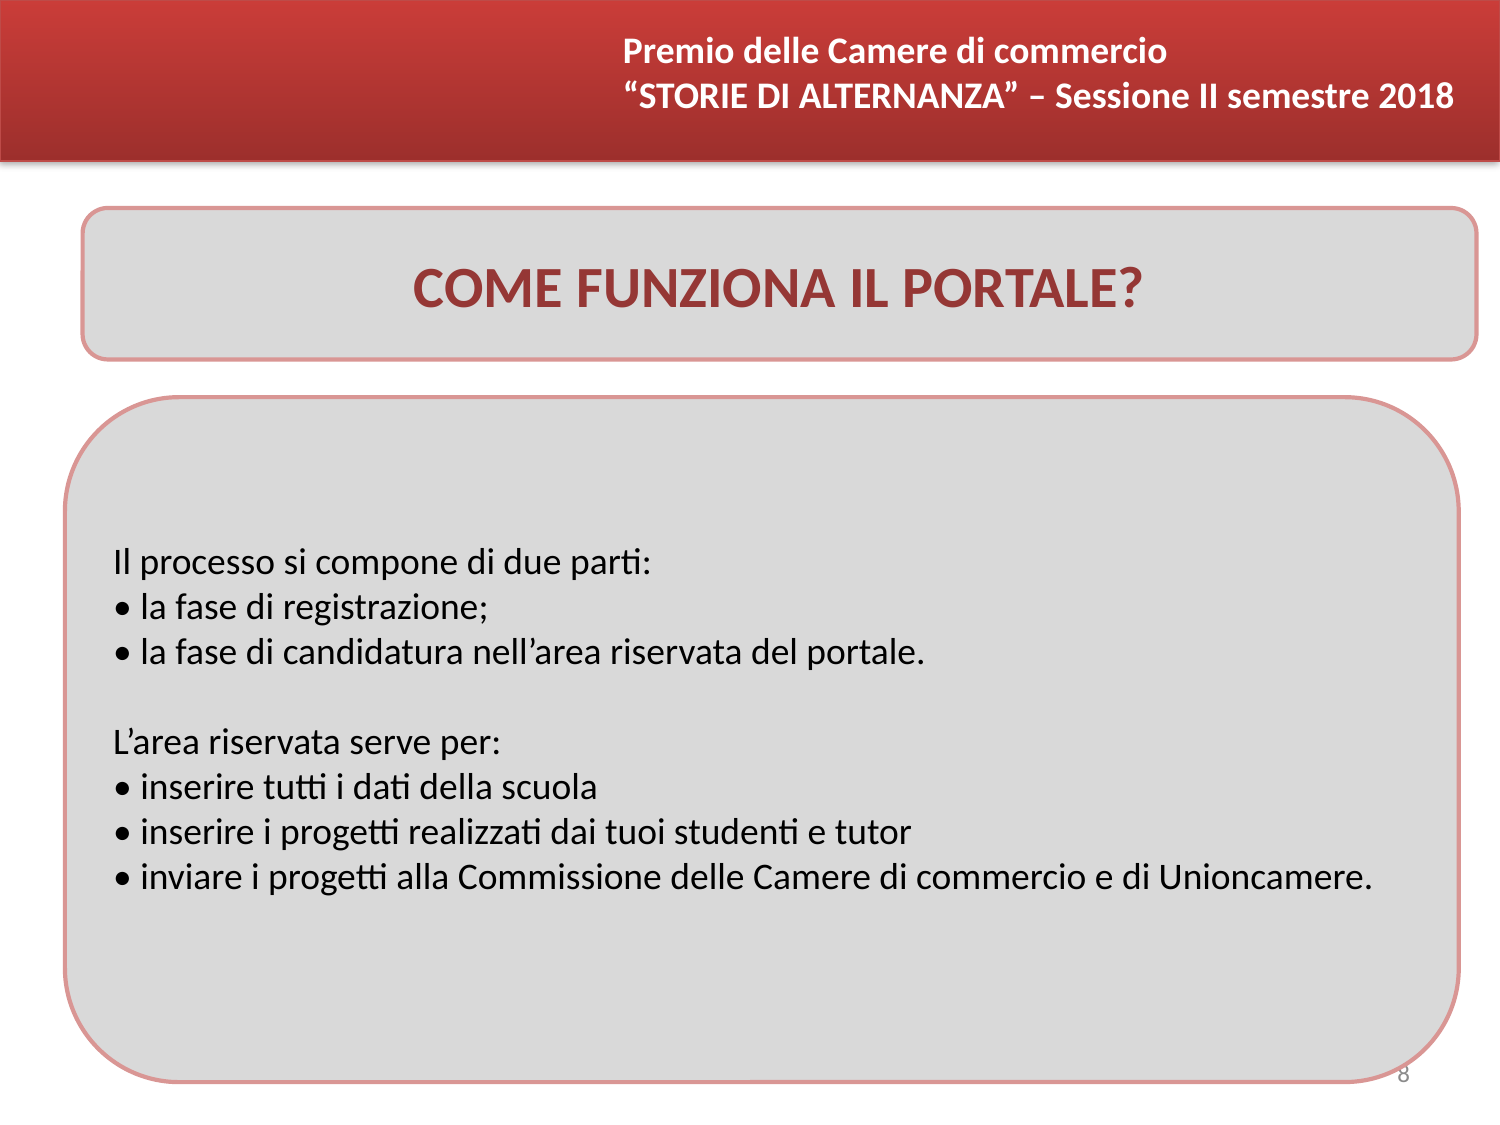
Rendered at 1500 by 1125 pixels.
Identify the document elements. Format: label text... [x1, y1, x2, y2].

text_box Il processo si compone di due parti: • la fase di registrazione; • la fase di candidatura nell’area riservata del portale. L’area riservata serve per: • inserire tutti i dati della scuola • inserire i progetti realizzati dai tuoi studenti e tutor • inviare i progetti alla Commissione delle Camere di commercio e di Unioncamere. [64, 397, 1459, 1083]
text_box [618, 1083, 941, 1115]
slide_number 8 [1074, 1050, 1425, 1103]
text_box COME FUNZIONA IL PORTALE? [82, 207, 1477, 360]
text_box Premio delle Camere di commercio “STORIE DI ALTERNANZA” – Sessione II semestre 2018 [608, 19, 1500, 169]
